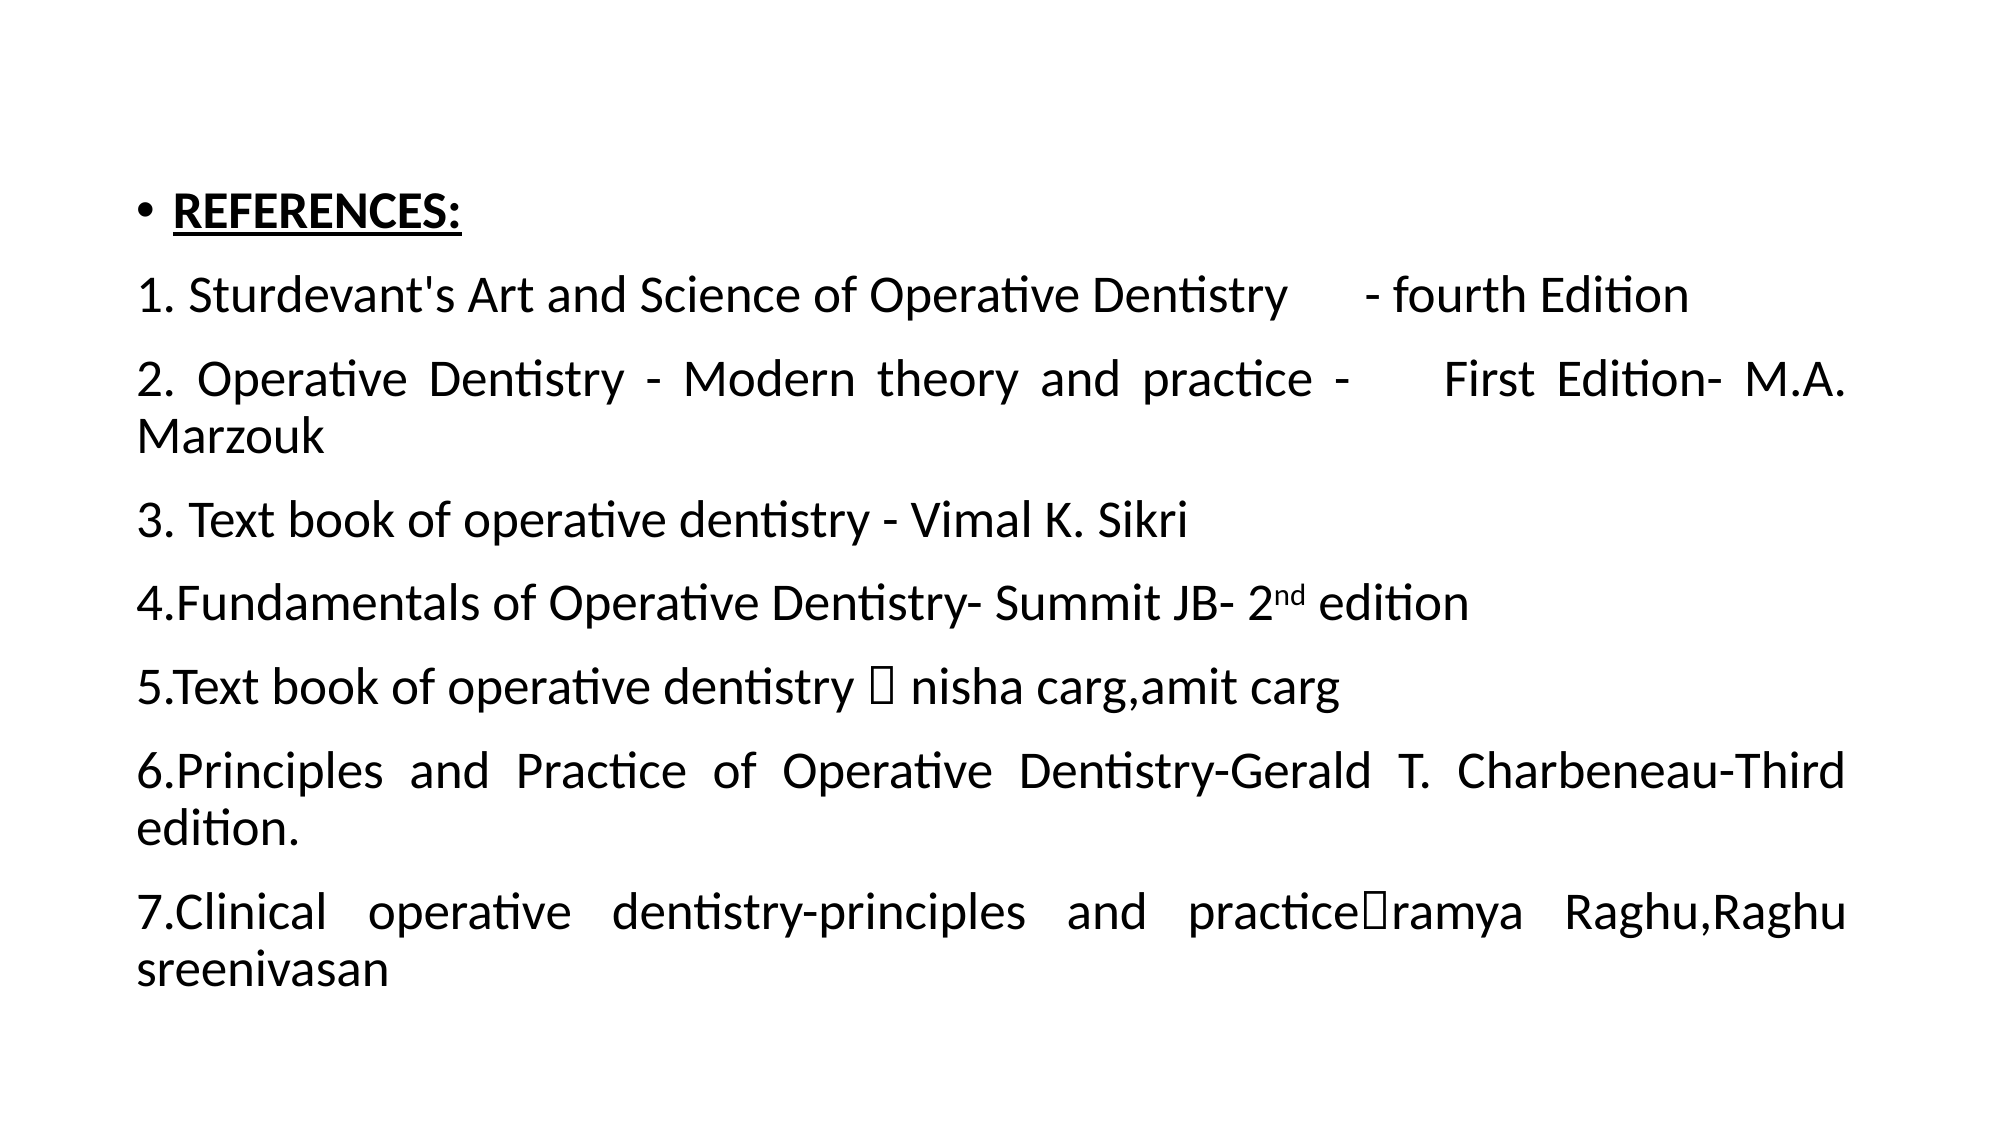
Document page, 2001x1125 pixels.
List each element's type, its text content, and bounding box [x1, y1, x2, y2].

list REFERENCES: 1. Sturdevant's Art and Science of Operative Dentistry - fourth Edition 2. Operative Dentistry - Modern theory and practice - First Edition- M.A. Marzouk 3. Text book of operative dentistry - Vimal K. Sikri 4.Fundamentals of Operative Dentistry- Summit JB- 2nd edition 5.Text book of operative dentistry  nisha carg,amit carg 6.Principles and Practice of Operative Dentistry-Gerald T. Charbeneau-Third edition. 7.Clinical operative dentistry-principles and practiceramya Raghu,Raghu sreenivasan [121, 175, 1863, 1014]
